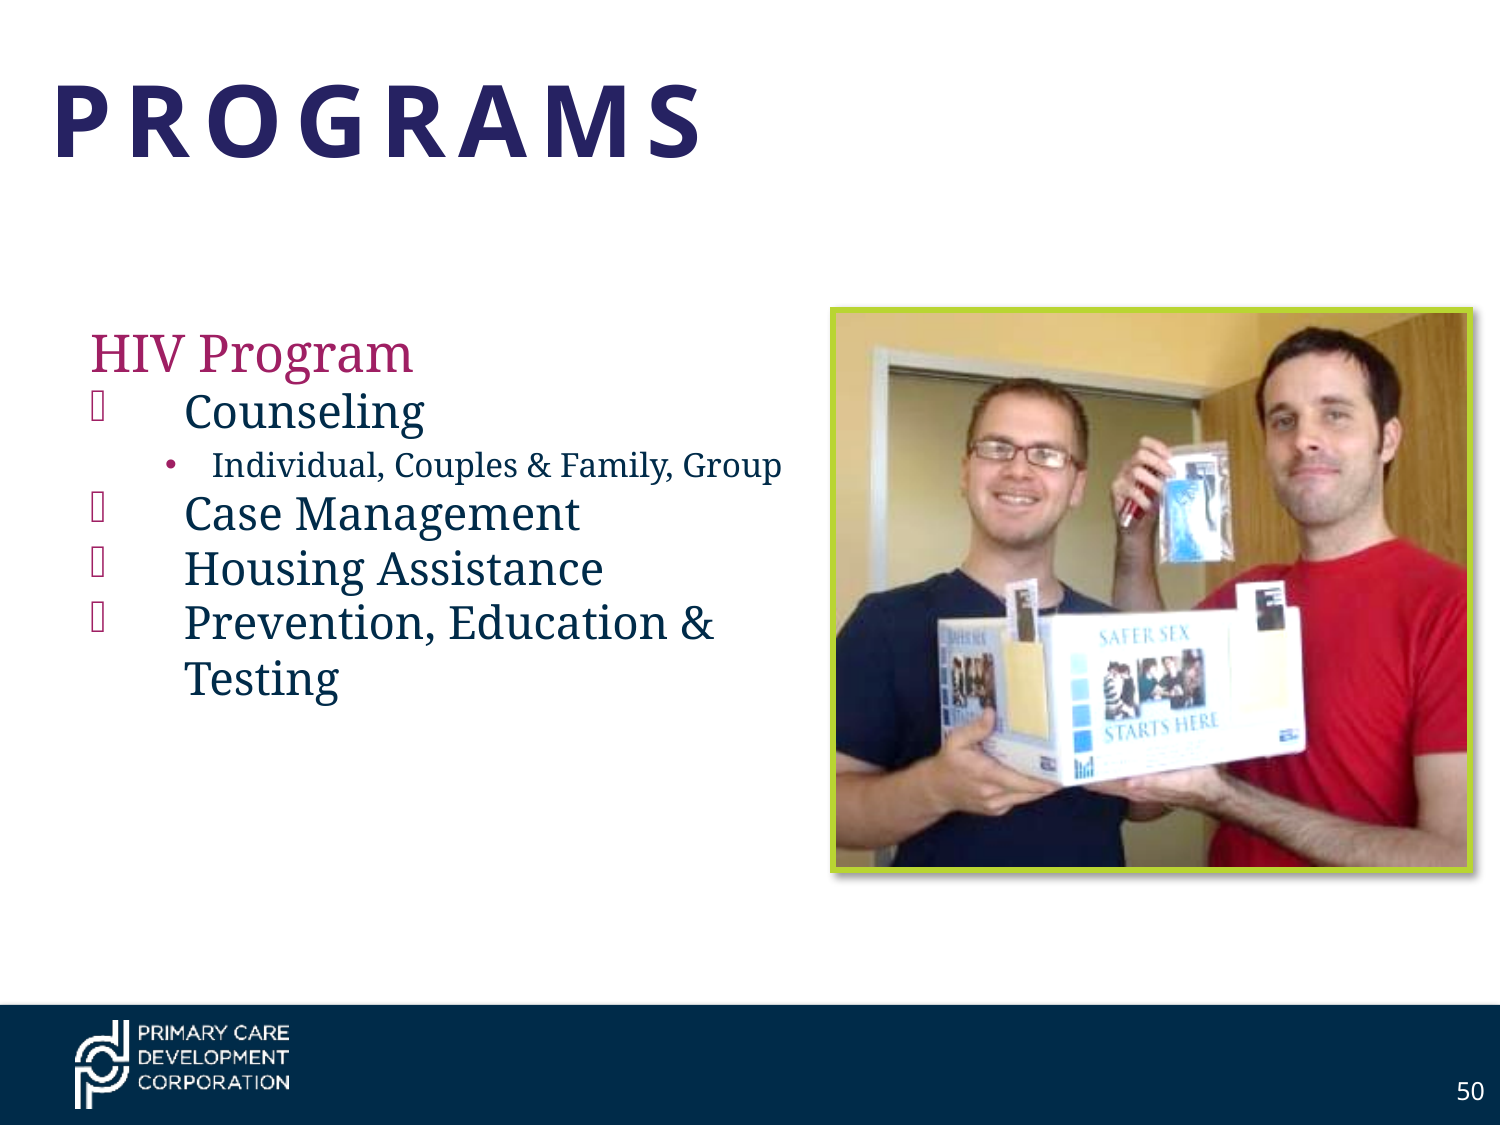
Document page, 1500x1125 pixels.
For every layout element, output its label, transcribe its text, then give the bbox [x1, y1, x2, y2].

list HIV Program Counseling Individual, Couples & Family, Group Case Management Housing Assistance Prevention, Education & Testing [75, 313, 837, 931]
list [835, 312, 1468, 868]
text_box PROGRAMS [34, 14, 1385, 220]
slide_number 50 [1433, 1062, 1500, 1123]
picture [75, 1020, 289, 1109]
